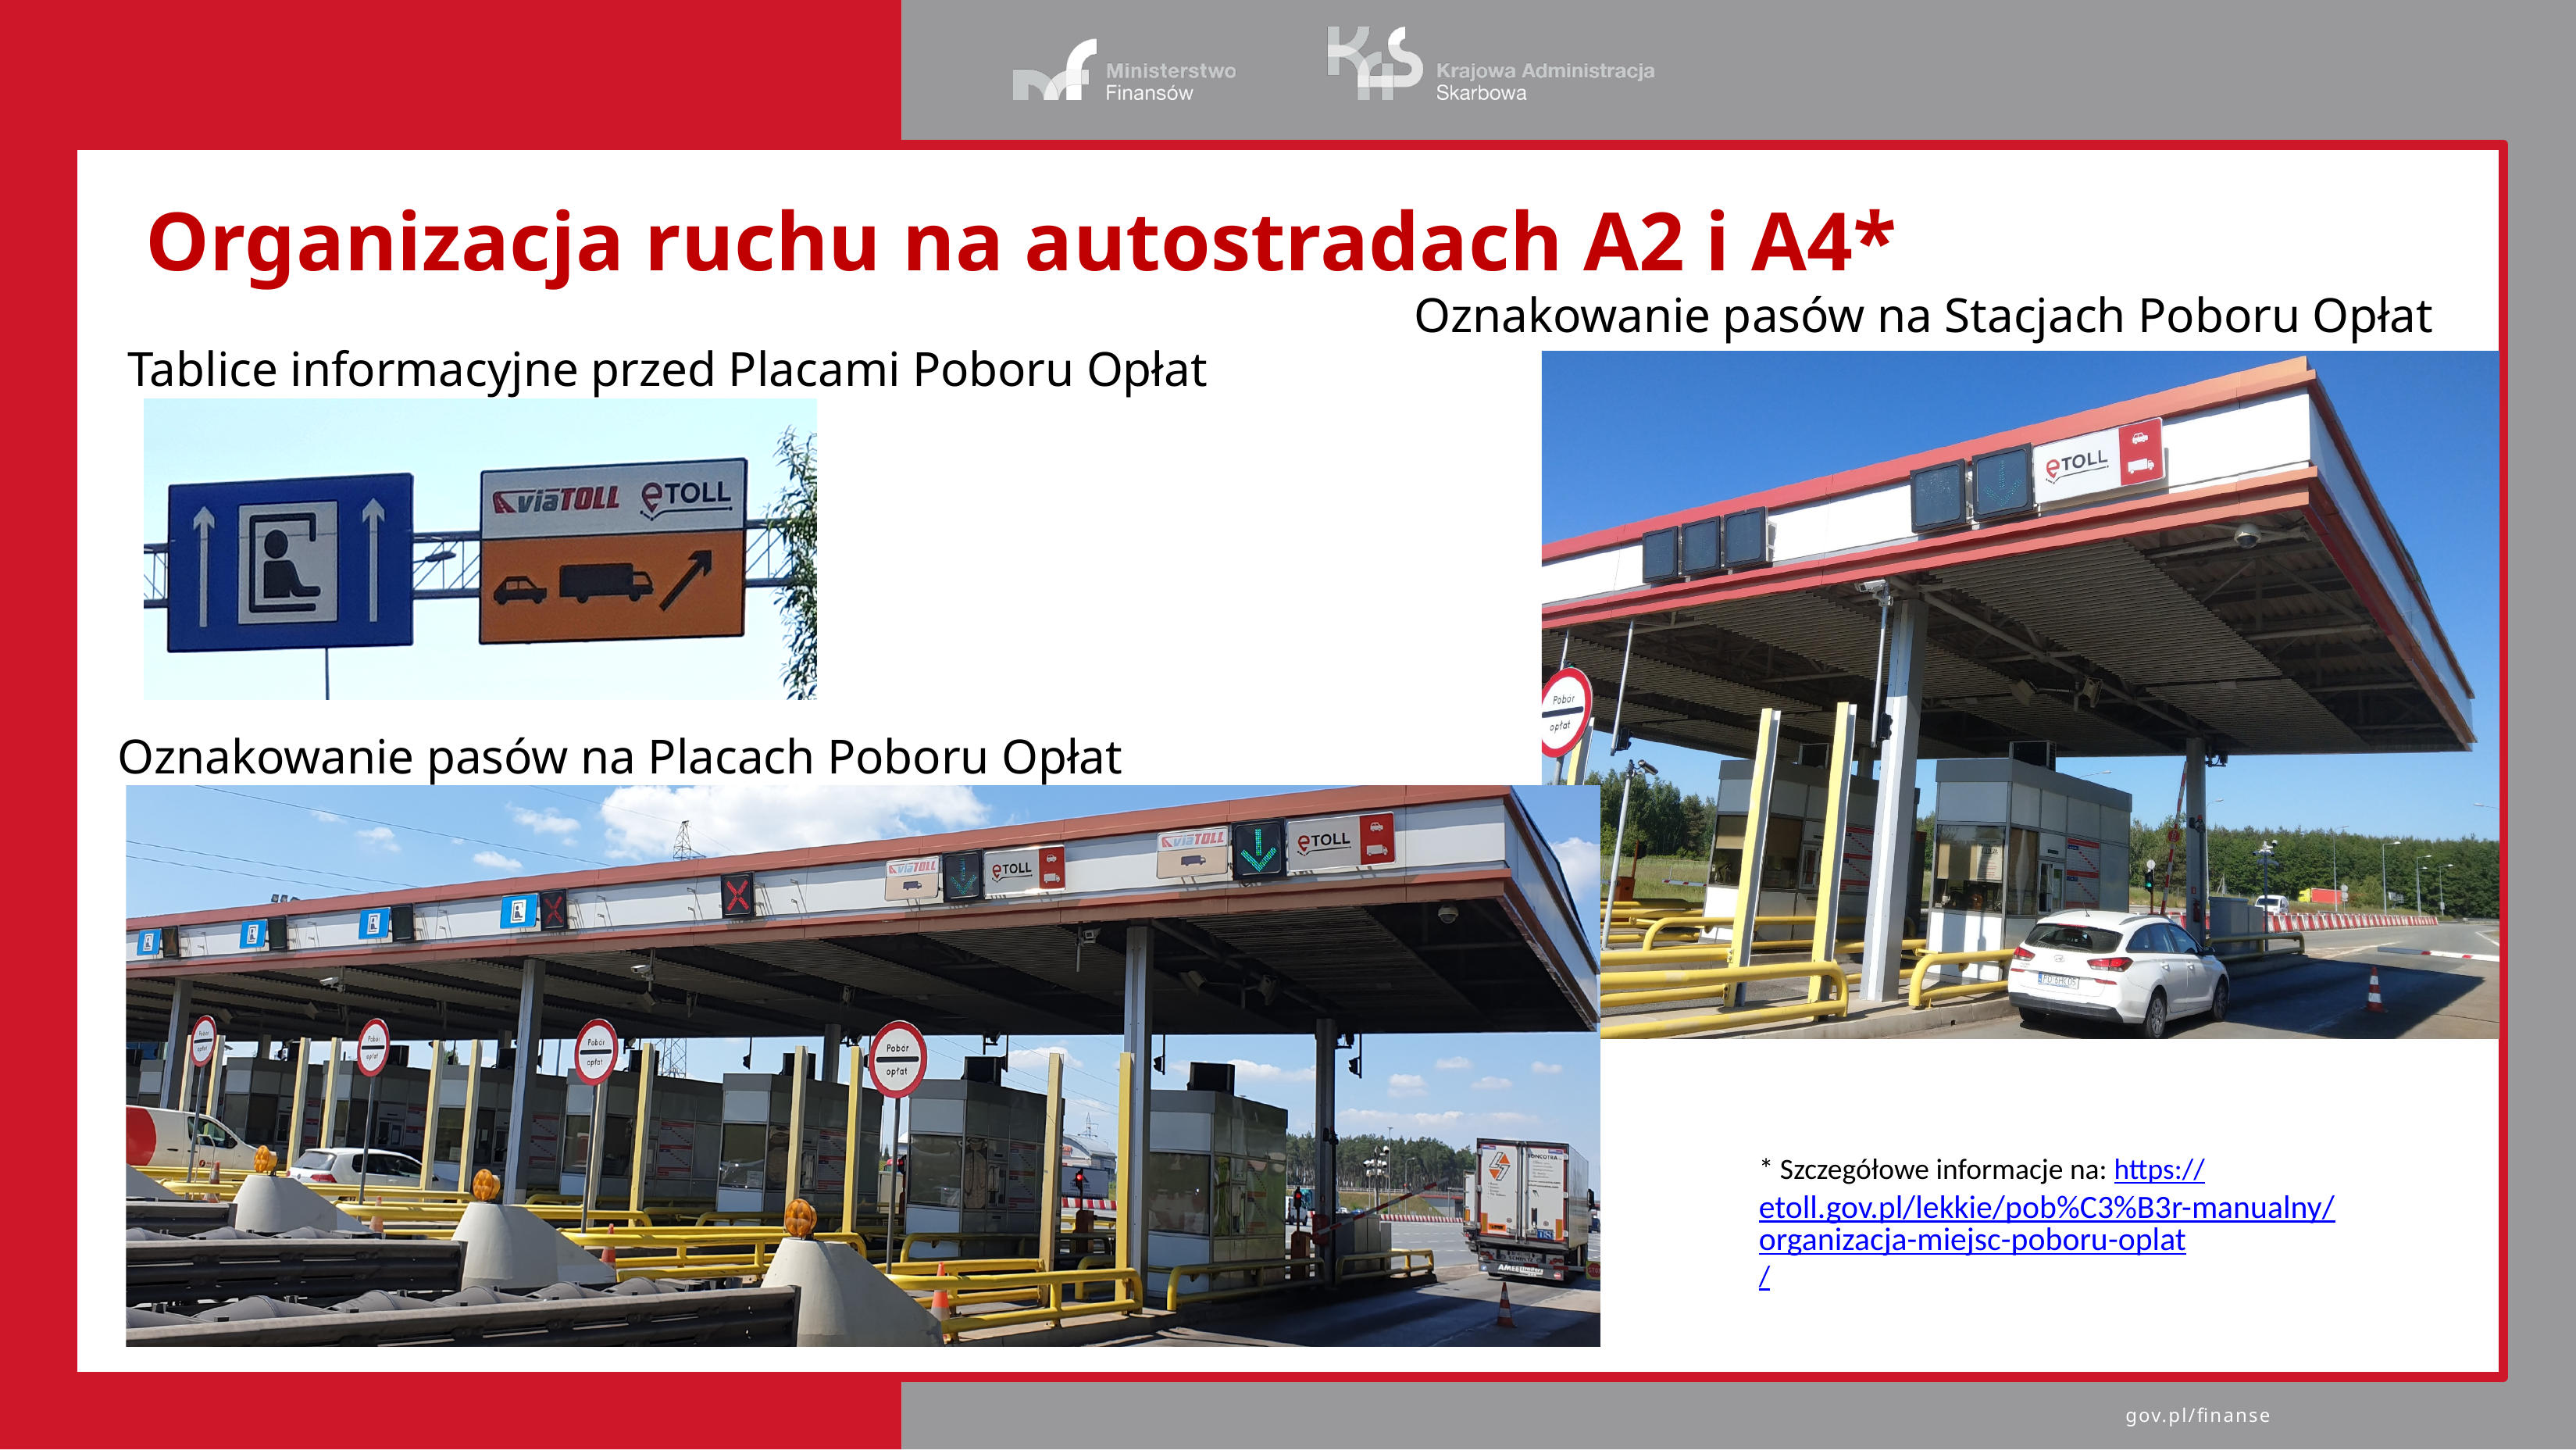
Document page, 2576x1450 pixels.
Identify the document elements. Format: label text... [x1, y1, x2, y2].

text_box Oznakowanie pasów na Placach Poboru Opłat [63, 721, 1128, 789]
picture [1013, 27, 1654, 100]
text_box Tablice informacyjne przed Placami Poboru Opłat [73, 334, 1213, 402]
text_box Oznakowanie pasów na Stacjach Poboru Opłat [1360, 280, 2439, 347]
text_box * Szczegółowe informacje na: https://etoll.gov.pl/lekkie/pob%C3%B3r-manualny/organizacja-miejsc-poboru-oplat/ [1747, 1145, 2353, 1266]
text_box Organizacja ruchu na autostradach A2 i A4* [140, 184, 2335, 297]
picture [144, 398, 817, 700]
picture [126, 351, 2500, 1347]
